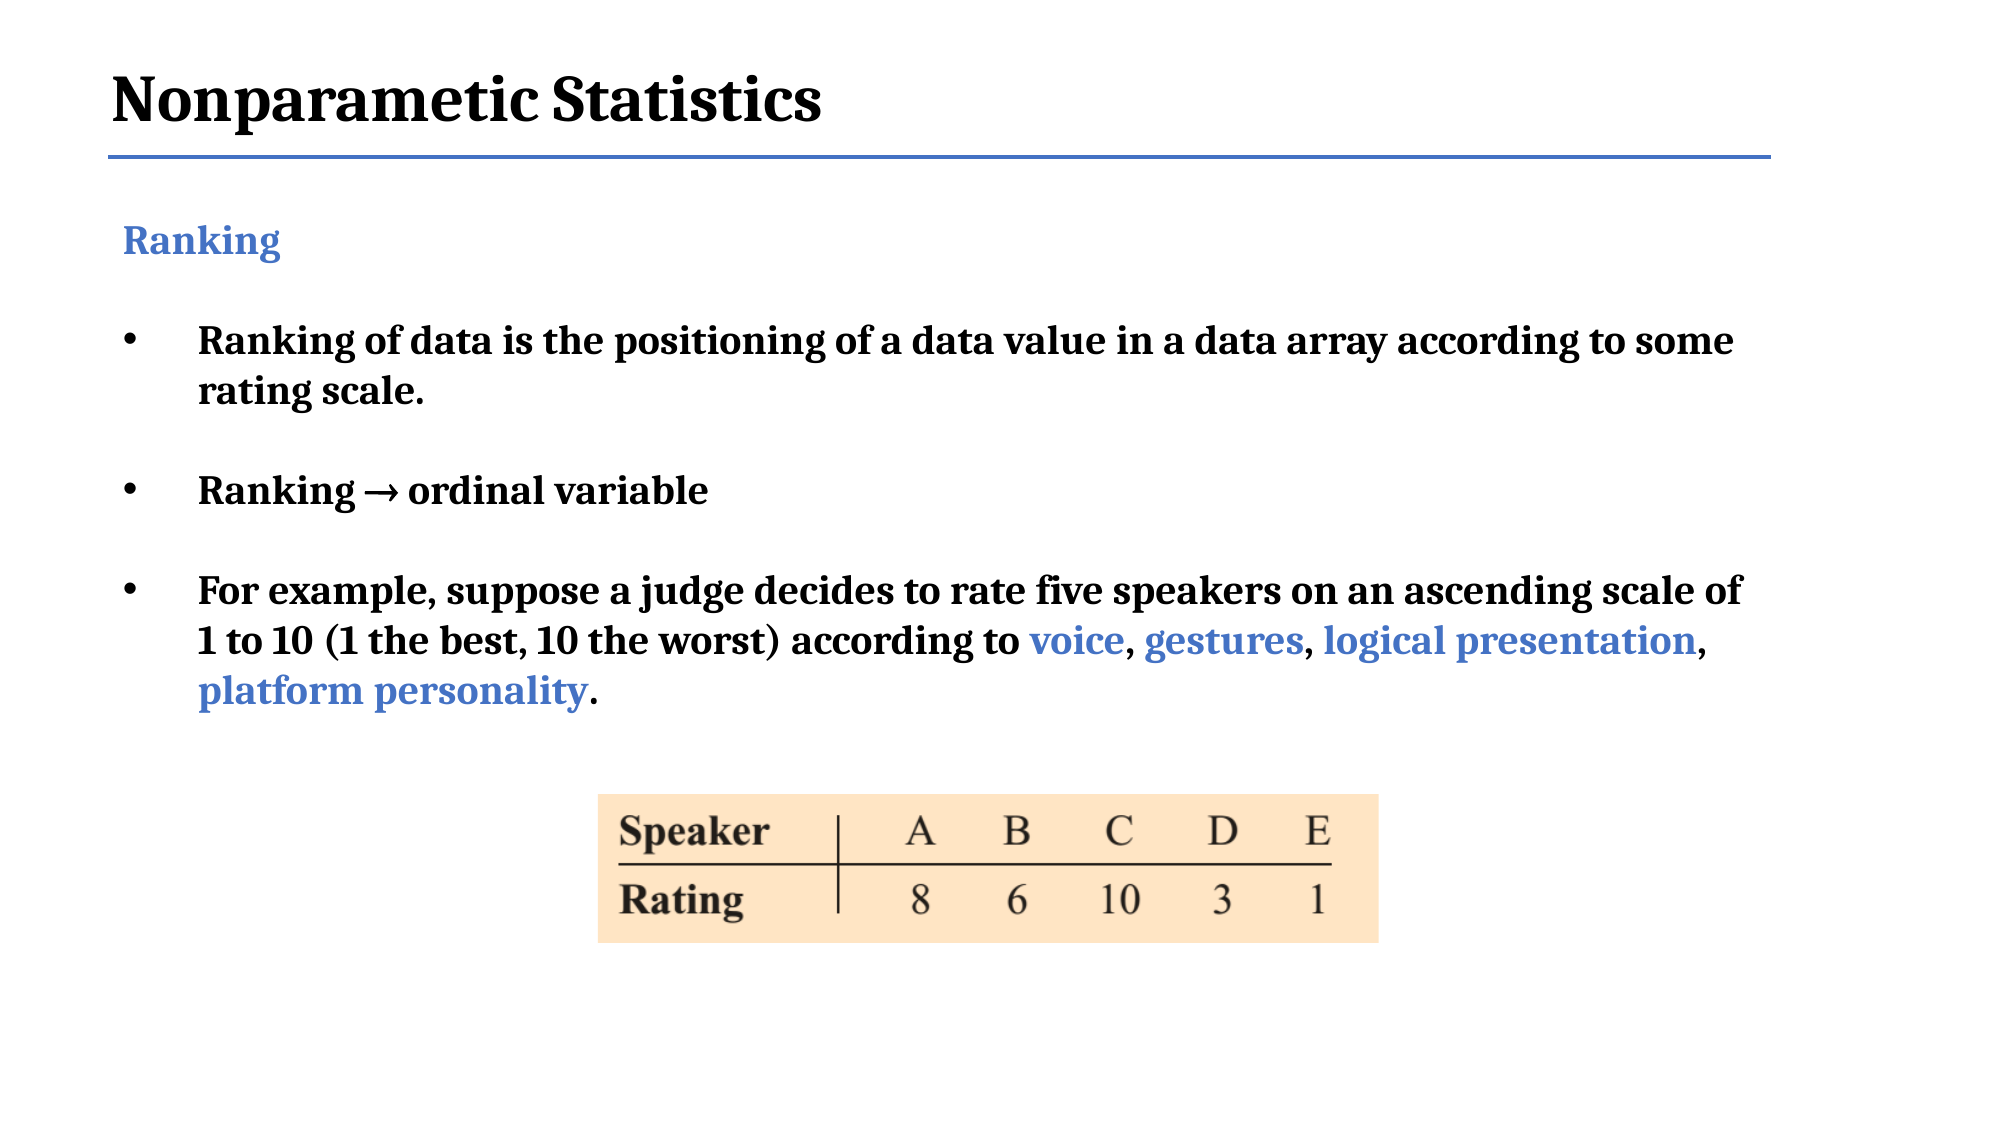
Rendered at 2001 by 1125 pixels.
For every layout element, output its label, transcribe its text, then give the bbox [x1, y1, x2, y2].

text_box Ranking Ranking of data is the positioning of a data value in a data array according to some rating scale. Ranking  ordinal variable For example, suppose a judge decides to rate five speakers on an ascending scale of 1 to 10 (1 the best, 10 the worst) according to voice, gestures, logical presentation, platform personality. [108, 205, 1771, 771]
picture [597, 794, 1379, 943]
text_box Nonparametic Statistics [97, 47, 862, 142]
